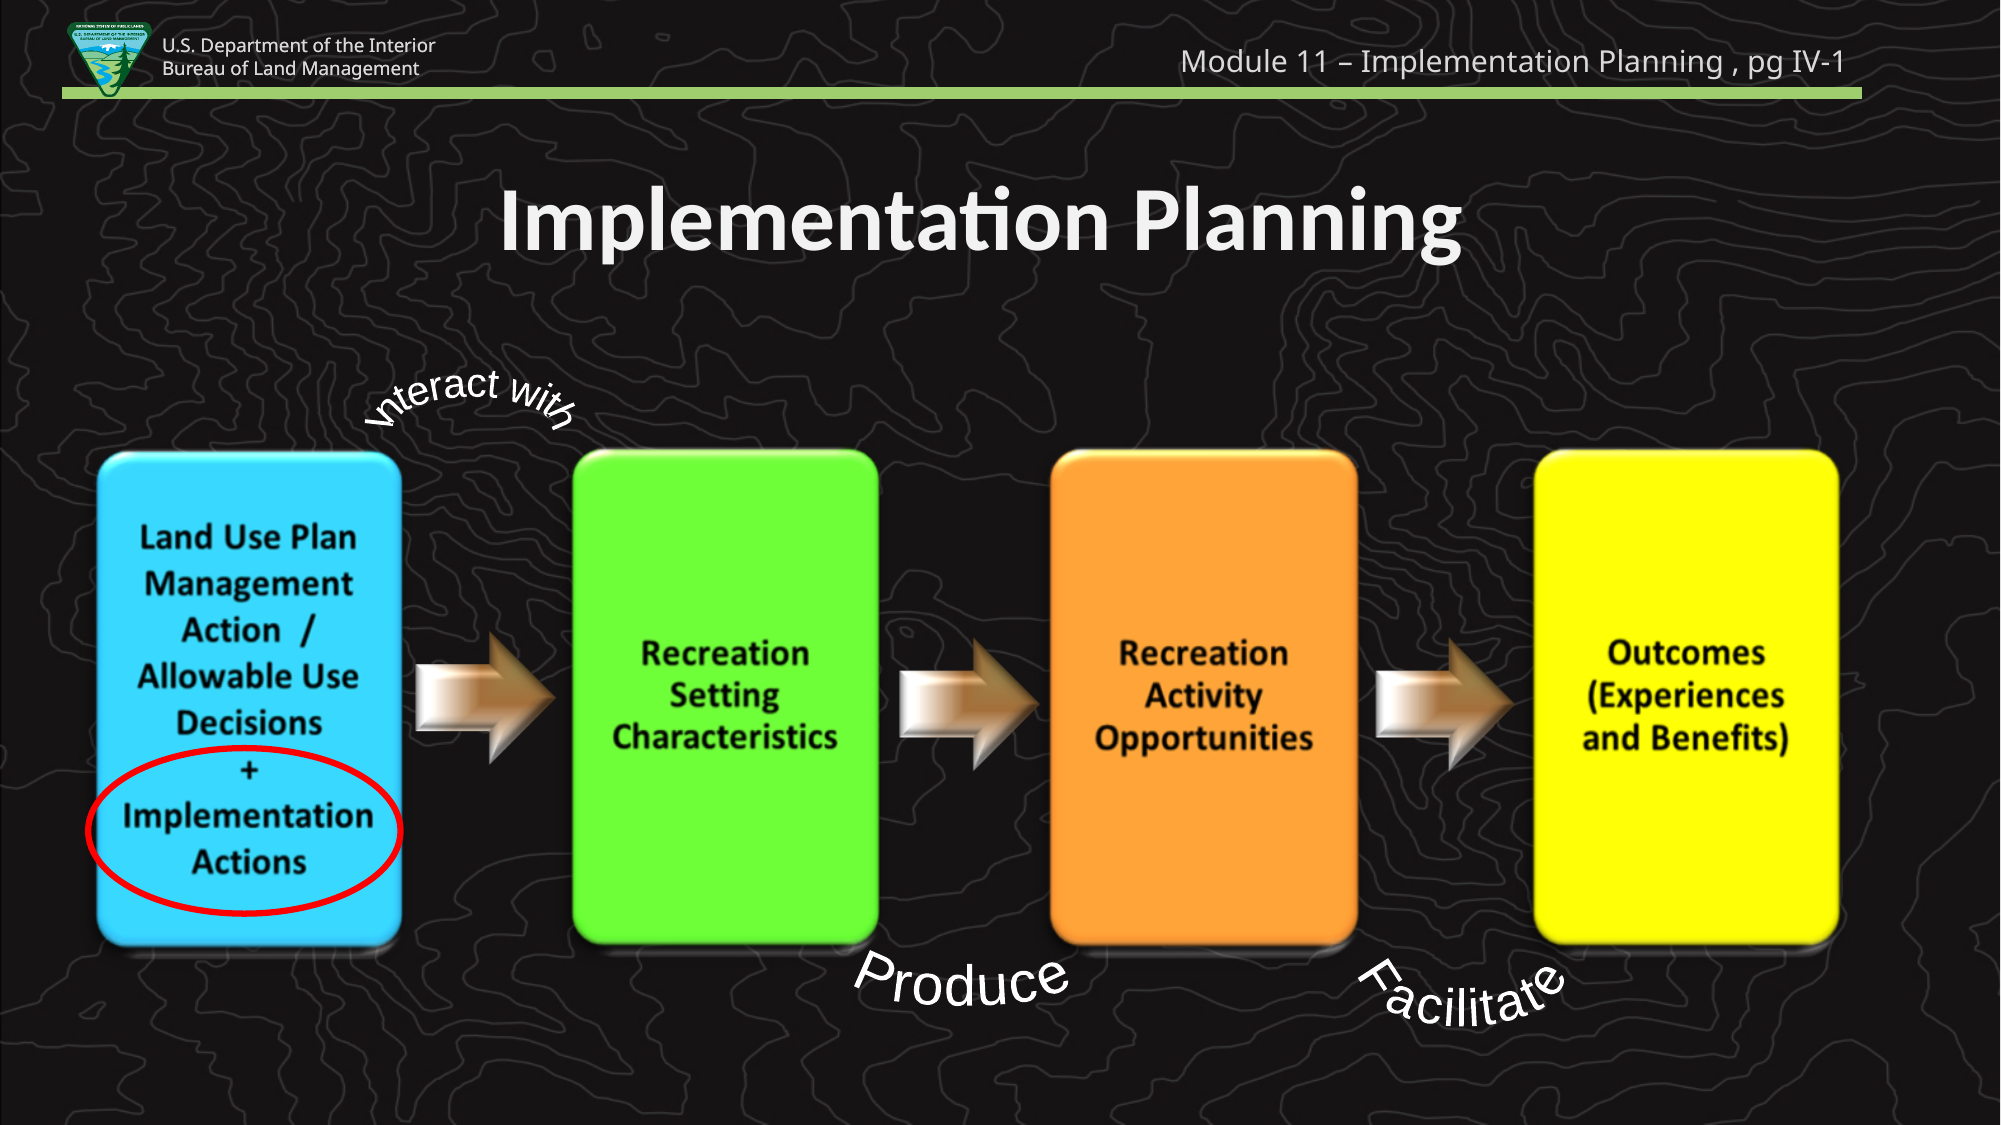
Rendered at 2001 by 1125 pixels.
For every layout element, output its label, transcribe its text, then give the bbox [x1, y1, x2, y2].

picture [0, 0, 2001, 1125]
list Module 11 – Implementation Planning , pg IV-1 [1118, 26, 1863, 87]
text_box Implementation Planning [483, 151, 1479, 277]
